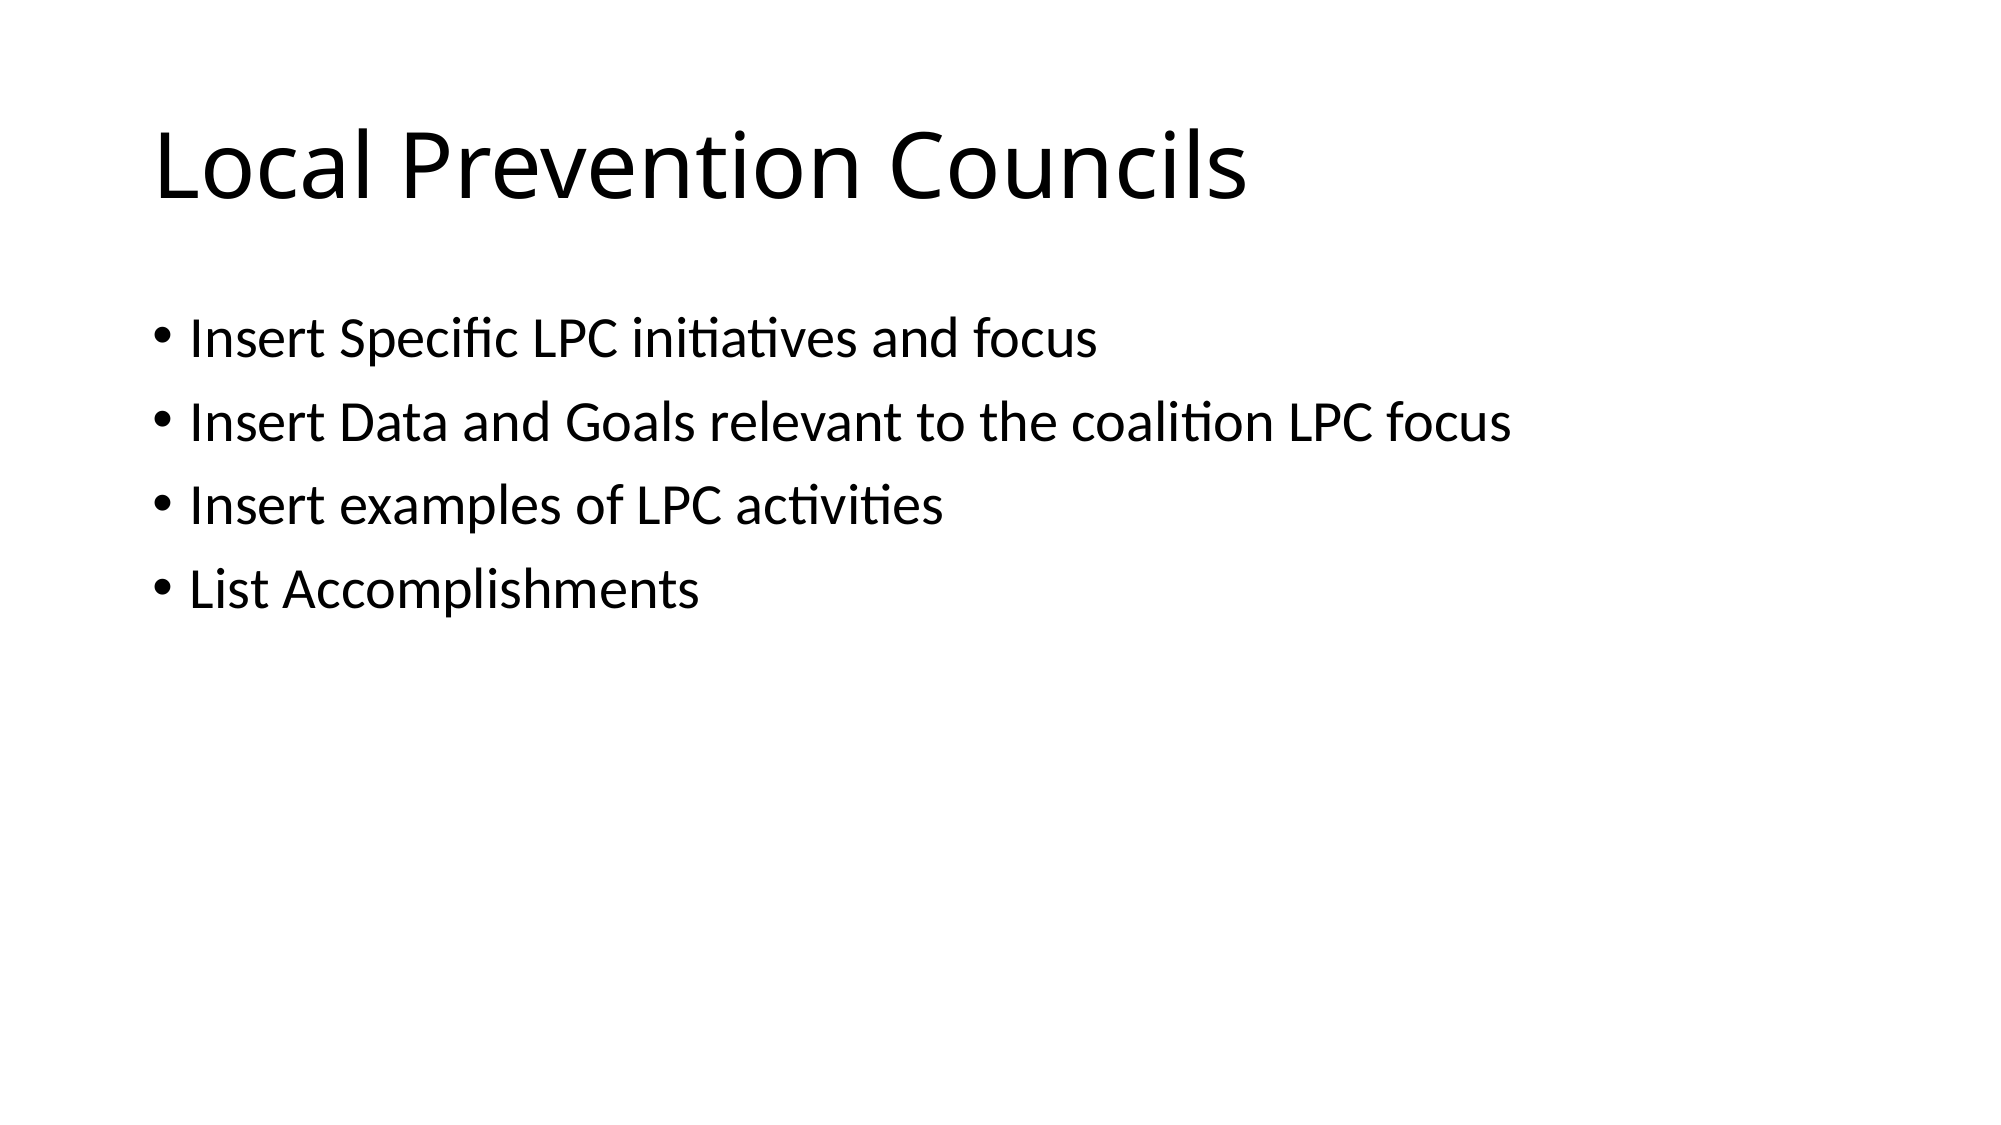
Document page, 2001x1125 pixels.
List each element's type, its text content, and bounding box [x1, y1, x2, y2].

title Local Prevention Councils [137, 59, 1863, 278]
list Insert Specific LPC initiatives and focus Insert Data and Goals relevant to the coalition LPC focus Insert examples of LPC activities List Accomplishments [137, 299, 1863, 1014]
